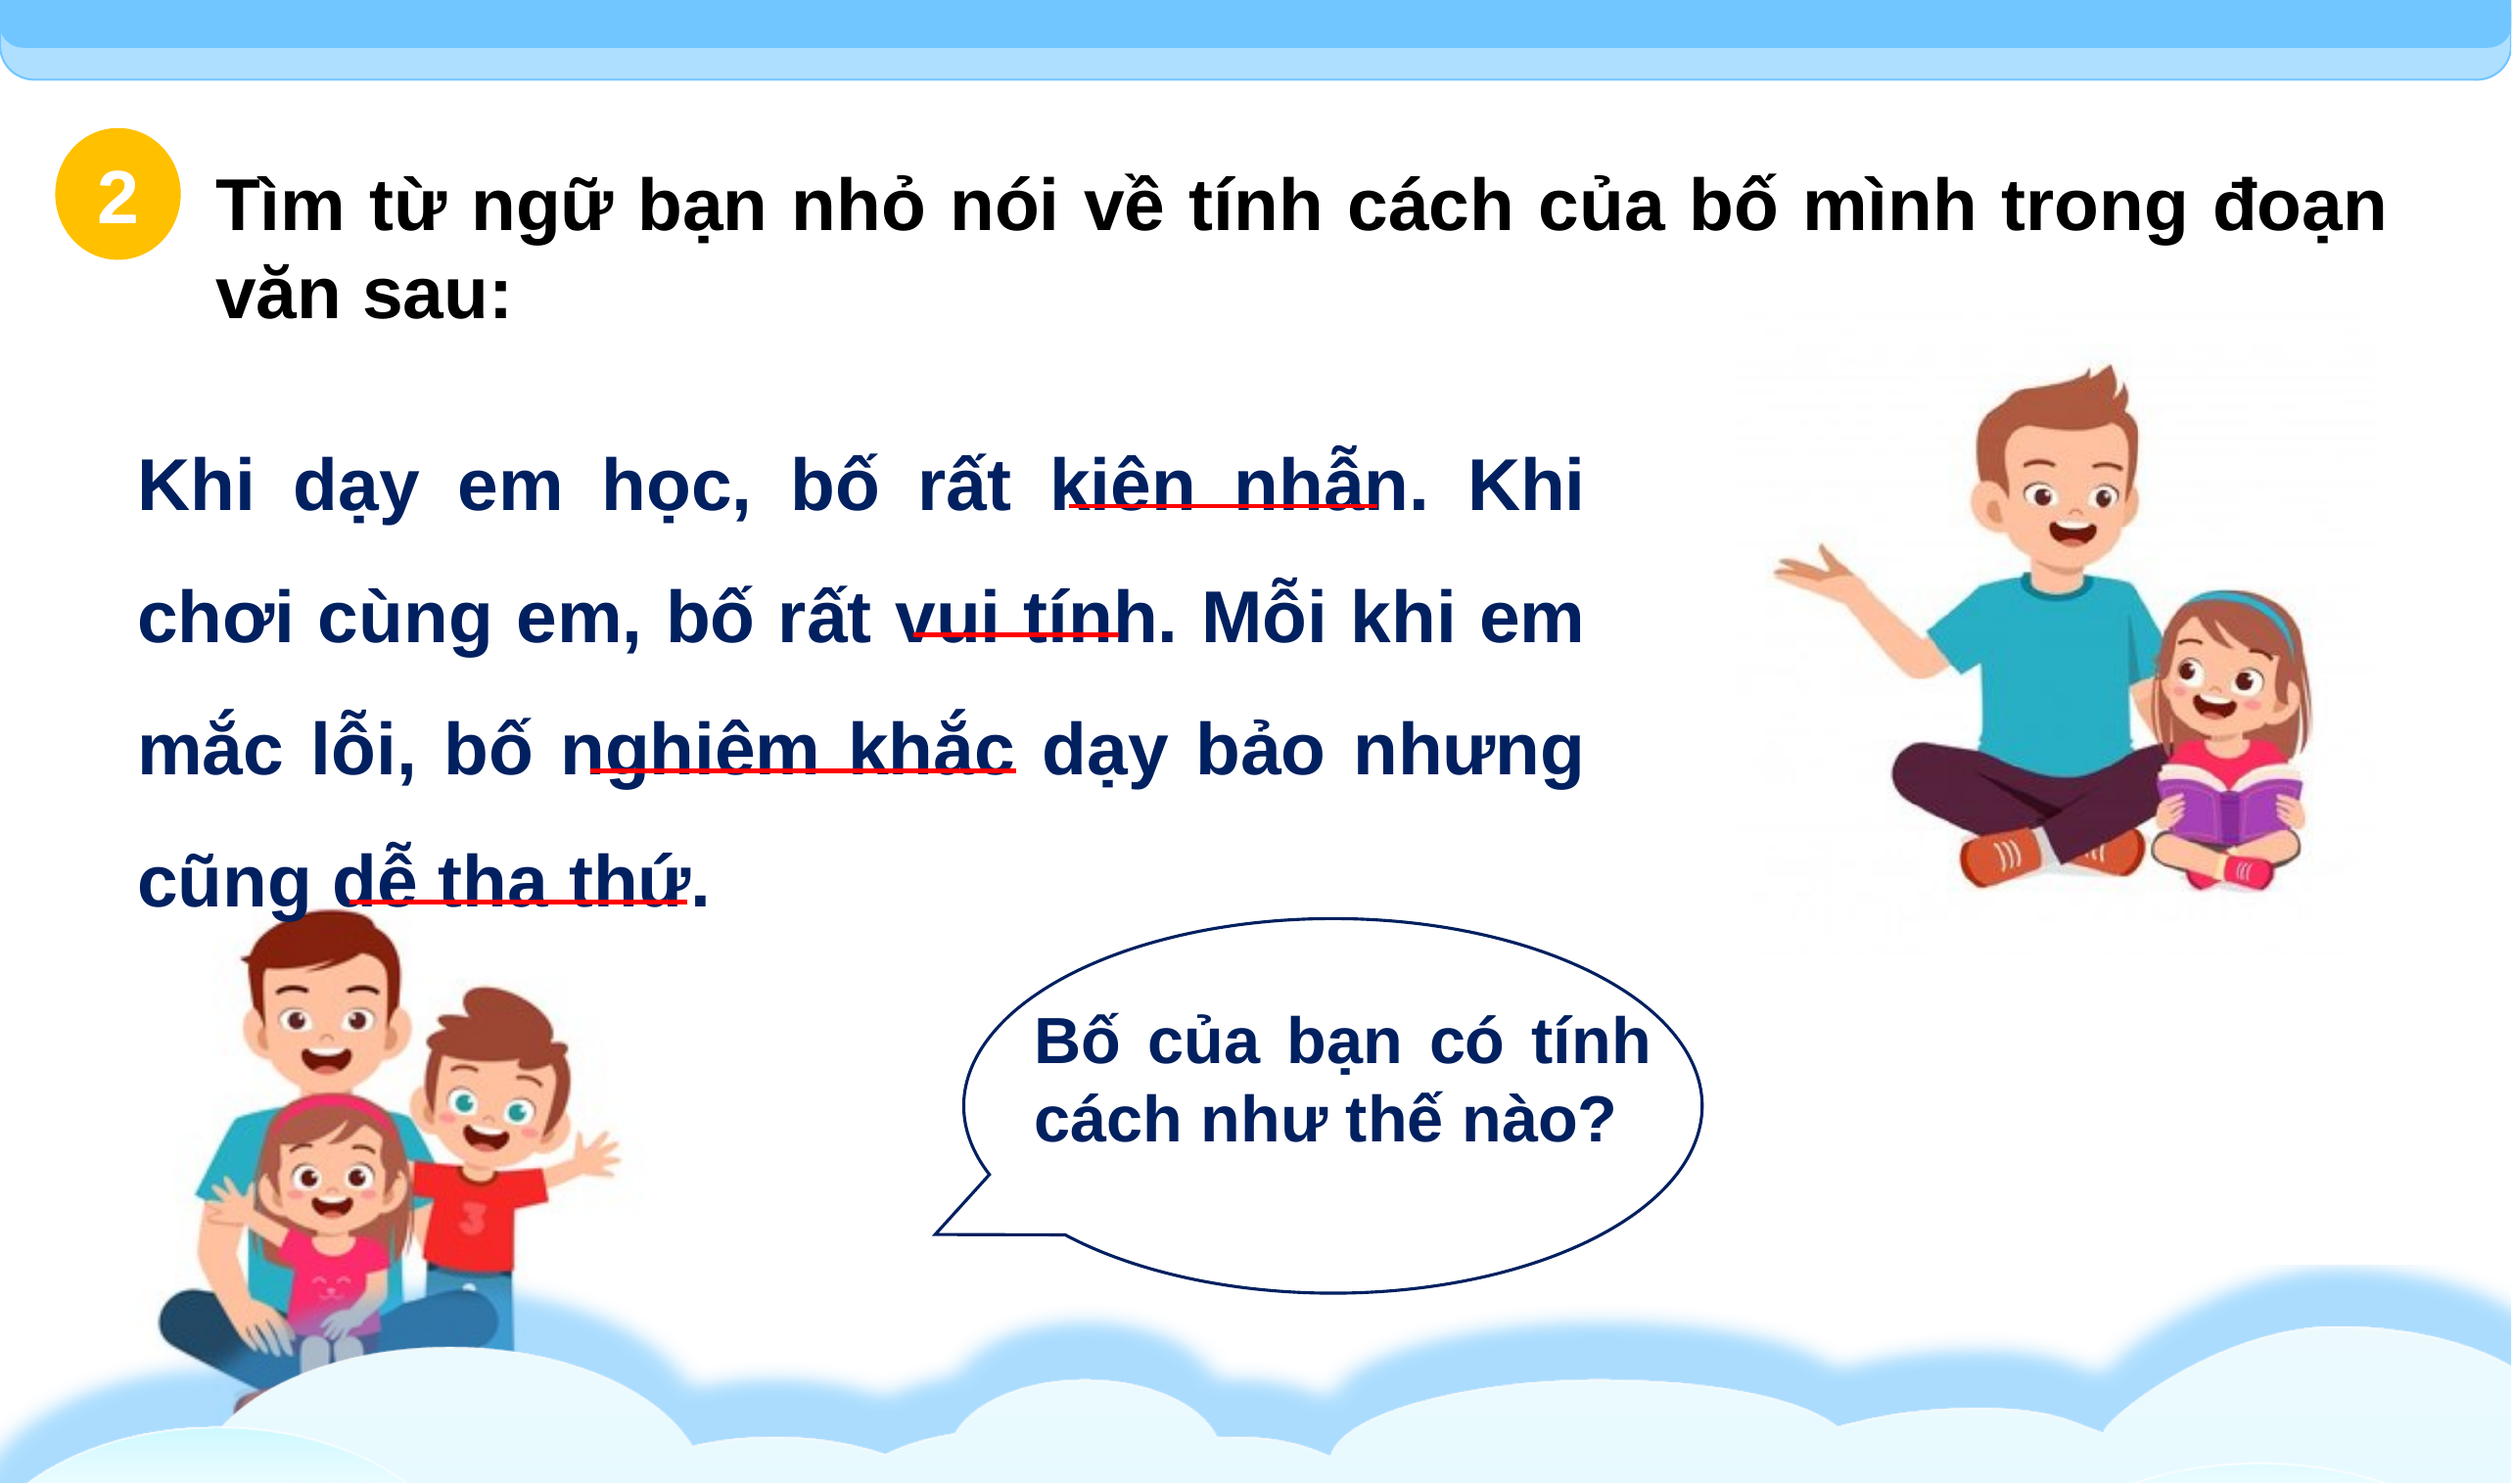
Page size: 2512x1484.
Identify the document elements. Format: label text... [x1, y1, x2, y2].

picture [1735, 313, 2377, 955]
text_box Khi dạy em học, bố rất kiên nhẫn. Khi chơi cùng em, bố rất vui tính. Mỗi khi em mắc lỗi, bố nghiêm khắc dạy bảo nhưng cũng dễ tha thứ. [117, 383, 1606, 932]
text_box 2 [54, 126, 182, 261]
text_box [963, 918, 1702, 1350]
picture [0, 861, 2512, 1484]
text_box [0, 0, 2512, 80]
text_box Tìm từ ngữ bạn nhỏ nói về tính cách của bố mình trong đoạn văn sau: [196, 147, 2410, 343]
